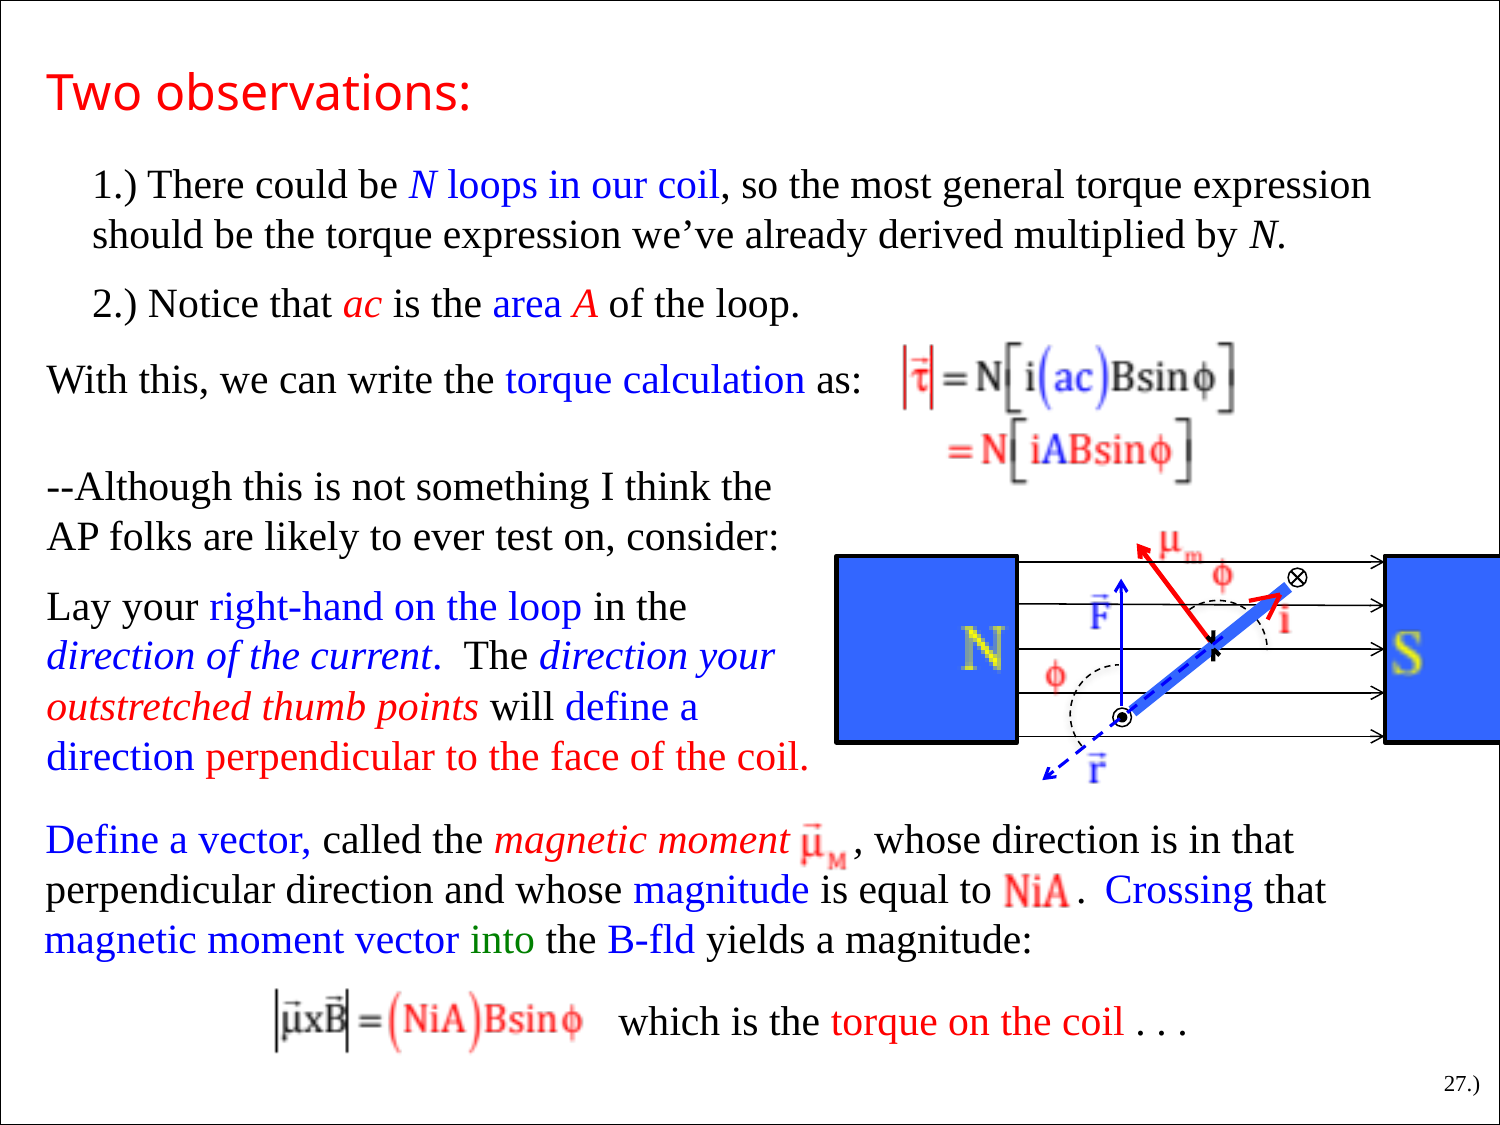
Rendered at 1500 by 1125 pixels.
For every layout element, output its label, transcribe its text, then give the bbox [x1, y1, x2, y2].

text_box With this, we can write the torque calculation as: [31, 344, 882, 410]
text_box which is the torque on the coil . . . [603, 986, 1448, 1052]
text_box 2.) Notice that ac is the area A of the loop. [77, 268, 900, 333]
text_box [899, 334, 1238, 489]
text_box [0, 0, 1500, 1125]
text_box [796, 806, 852, 876]
text_box 1.) There could be N loops in our coil, so the most general torque expression should be the torque expression we’ve already derived multiplied by N. [77, 149, 1472, 265]
text_box --Although this is not something I think the AP folks are likely to ever test on, consider: [31, 451, 842, 567]
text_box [1136, 505, 1214, 554]
text_box Crossing that magnetic moment vector into the B-fld yields a magnitude: [29, 929, 1470, 970]
text_box Lay your right-hand on the loop in the direction of the current. The direction your outstretched thumb points will define a direction perpendicular to the face of the coil. [31, 570, 831, 786]
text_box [30, 804, 1472, 921]
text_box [836, 555, 1500, 787]
text_box 27.) [1430, 1061, 1495, 1103]
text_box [271, 981, 589, 1059]
